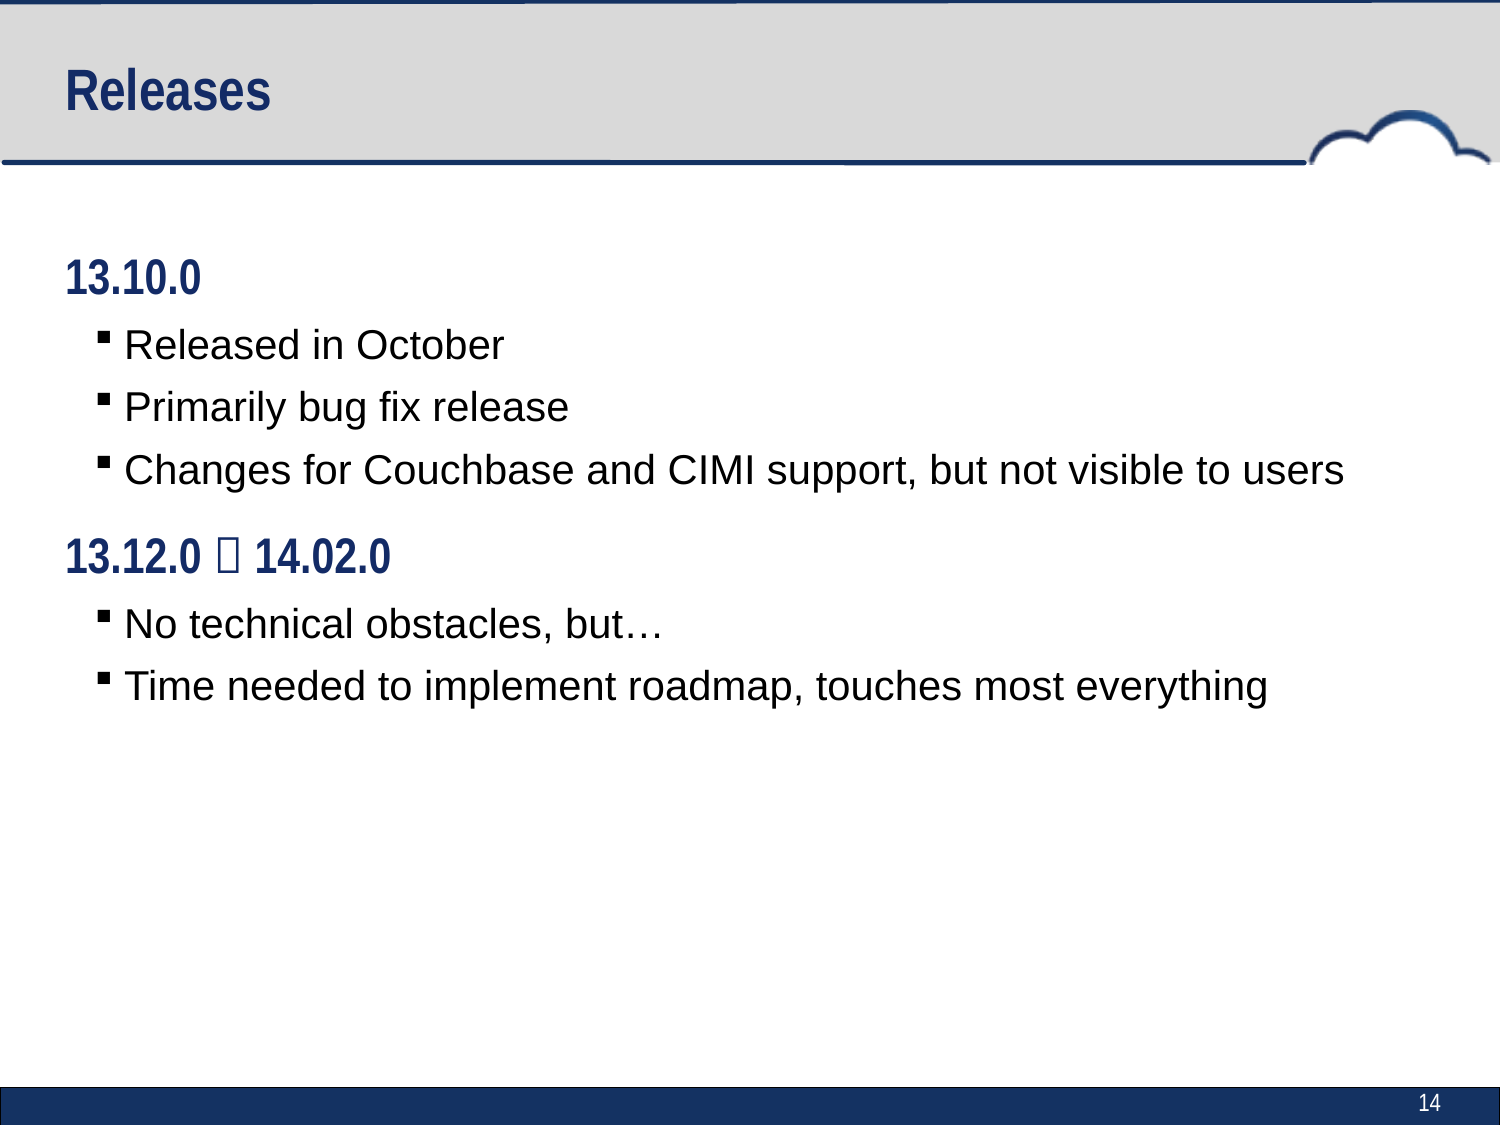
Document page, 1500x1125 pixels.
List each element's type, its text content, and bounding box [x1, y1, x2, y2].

title Releases [49, 12, 1301, 163]
list 13.10.0 Released in October Primarily bug fix release Changes for Couchbase and CIMI support, but not visible to users 13.12.0  14.02.0 No technical obstacles, but… Time needed to implement roadmap, touches most everything [49, 237, 1451, 1076]
picture [1281, 110, 1500, 165]
